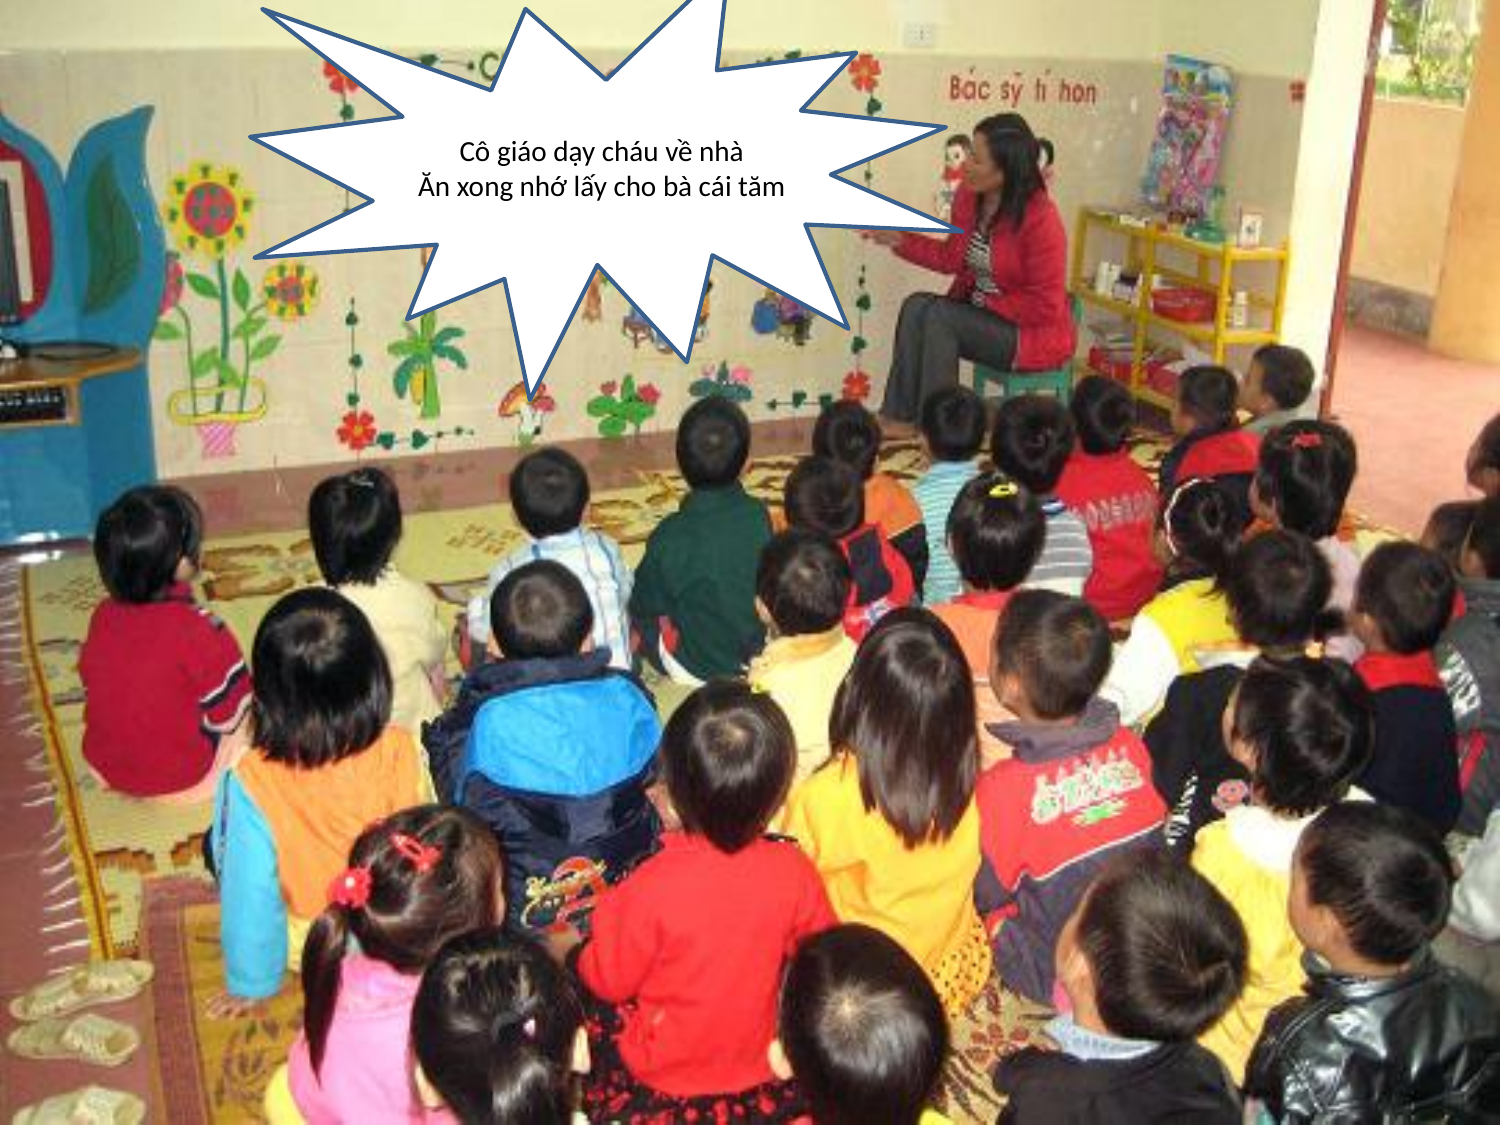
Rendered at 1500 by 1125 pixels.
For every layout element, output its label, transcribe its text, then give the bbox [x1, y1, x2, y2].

picture [0, 0, 1500, 1125]
text_box Cô giáo dạy cháu về nhà Ăn xong nhớ lấy cho bà cái tăm [247, 0, 965, 402]
